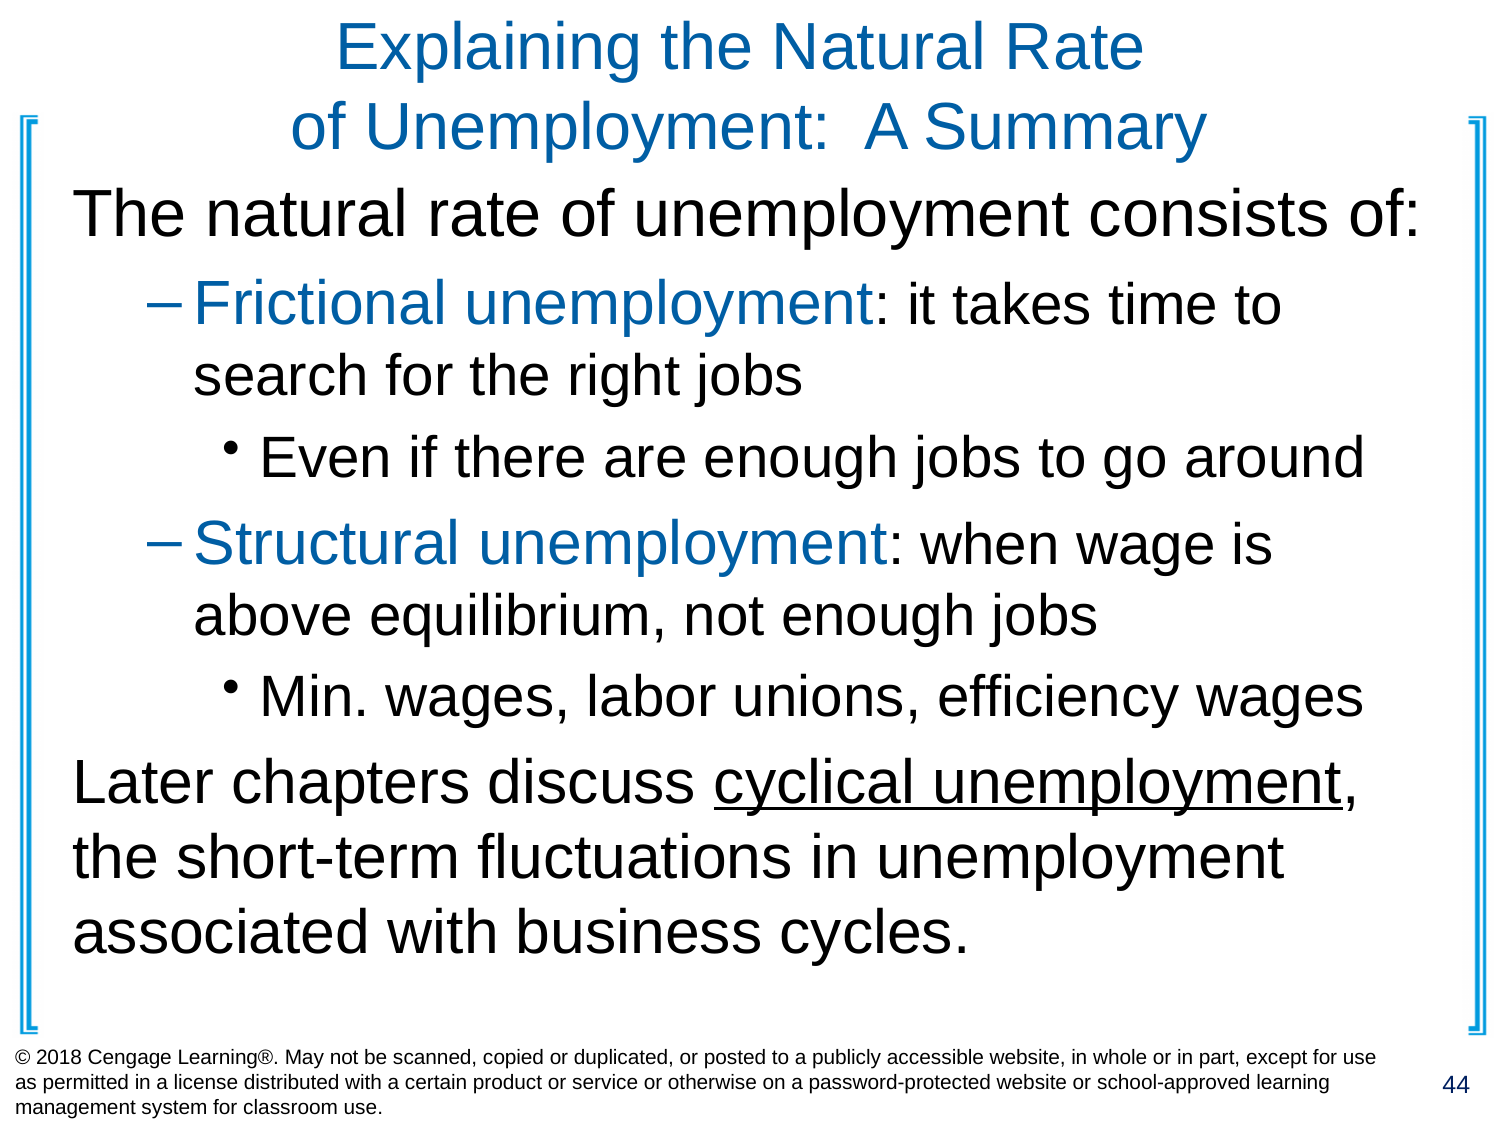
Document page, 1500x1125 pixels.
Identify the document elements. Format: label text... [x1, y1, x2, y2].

title Explaining the Natural Rate of Unemployment: A Summary [109, 16, 1391, 150]
footer © 2018 Cengage Learning®. May not be scanned, copied or duplicated, or posted to a publicly accessible website, in whole or in part, except for use as permitted in a license distributed with a certain product or service or otherwise on a password-protected website or school-approved learning management system for classroom use. [0, 1037, 1412, 1125]
slide_number 44 [1412, 1060, 1500, 1125]
list The natural rate of unemployment consists of: Frictional unemployment: it takes time to search for the right jobs Even if there are enough jobs to go around Structural unemployment: when wage is above equilibrium, not enough jobs Min. wages, labor unions, efficiency wages Later chapters discuss cyclical unemployment, the short-term fluctuations in unemployment associated with business cycles. [56, 162, 1455, 1058]
picture [13, 113, 43, 1037]
picture [1463, 113, 1493, 1037]
